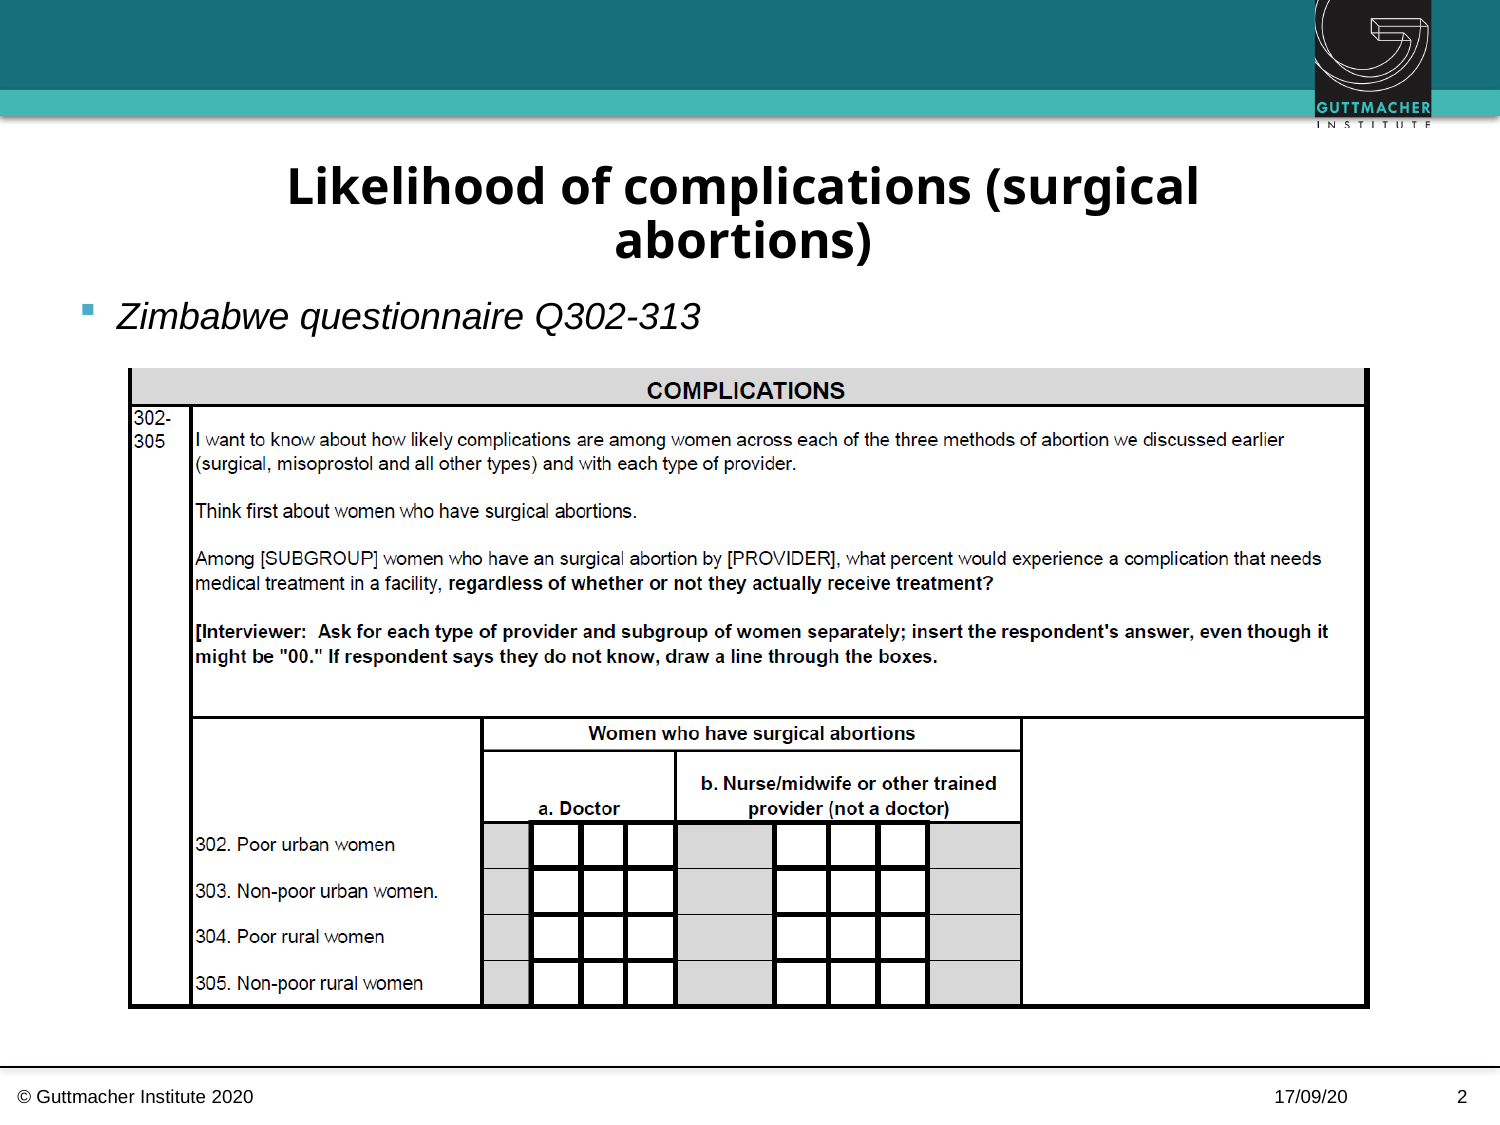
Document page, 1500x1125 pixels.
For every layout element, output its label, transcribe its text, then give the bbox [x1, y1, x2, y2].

title Likelihood of complications (surgical abortions) [162, 116, 1326, 269]
list Zimbabwe questionnaire Q302-313 [79, 292, 1448, 993]
picture [112, 367, 1380, 1017]
